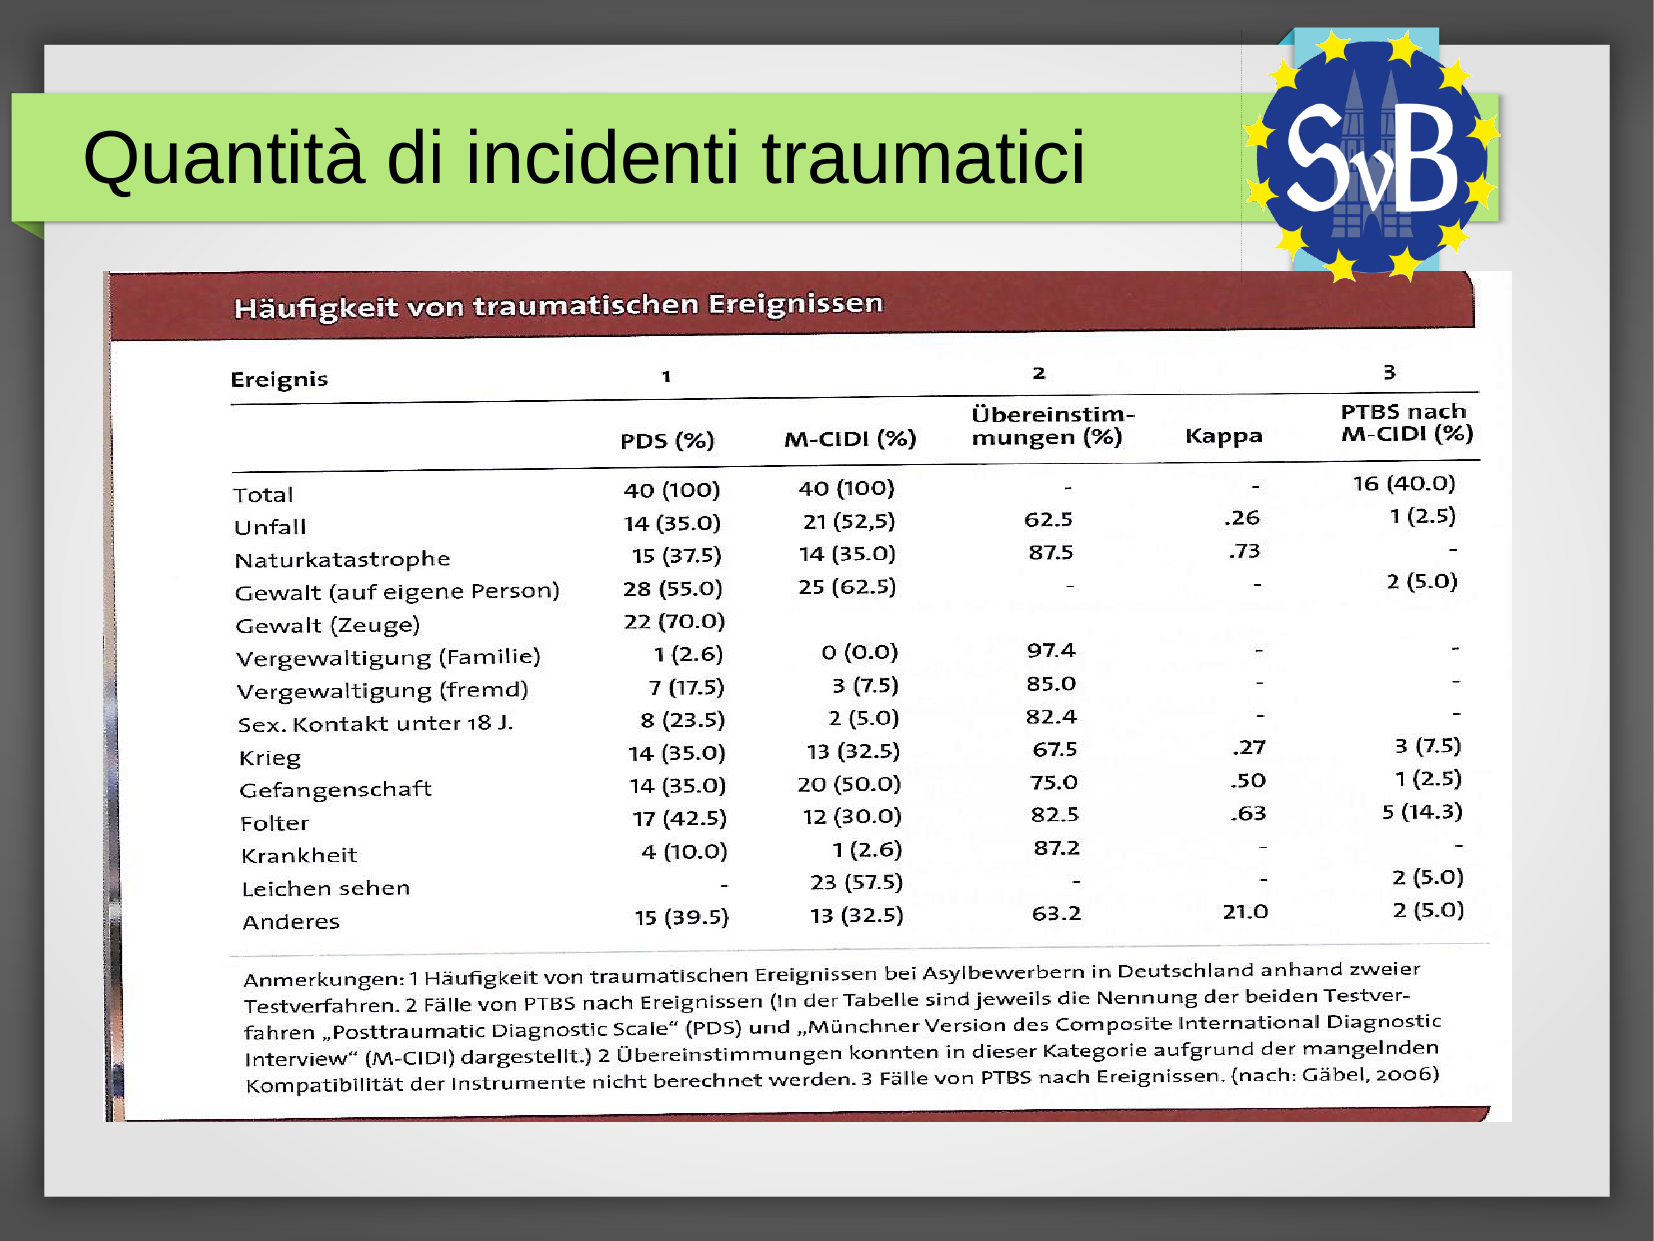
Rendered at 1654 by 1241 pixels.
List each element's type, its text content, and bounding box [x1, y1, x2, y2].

picture [0, 0, 1654, 1241]
title Quantità di incidenti traumatici [82, 50, 1234, 258]
